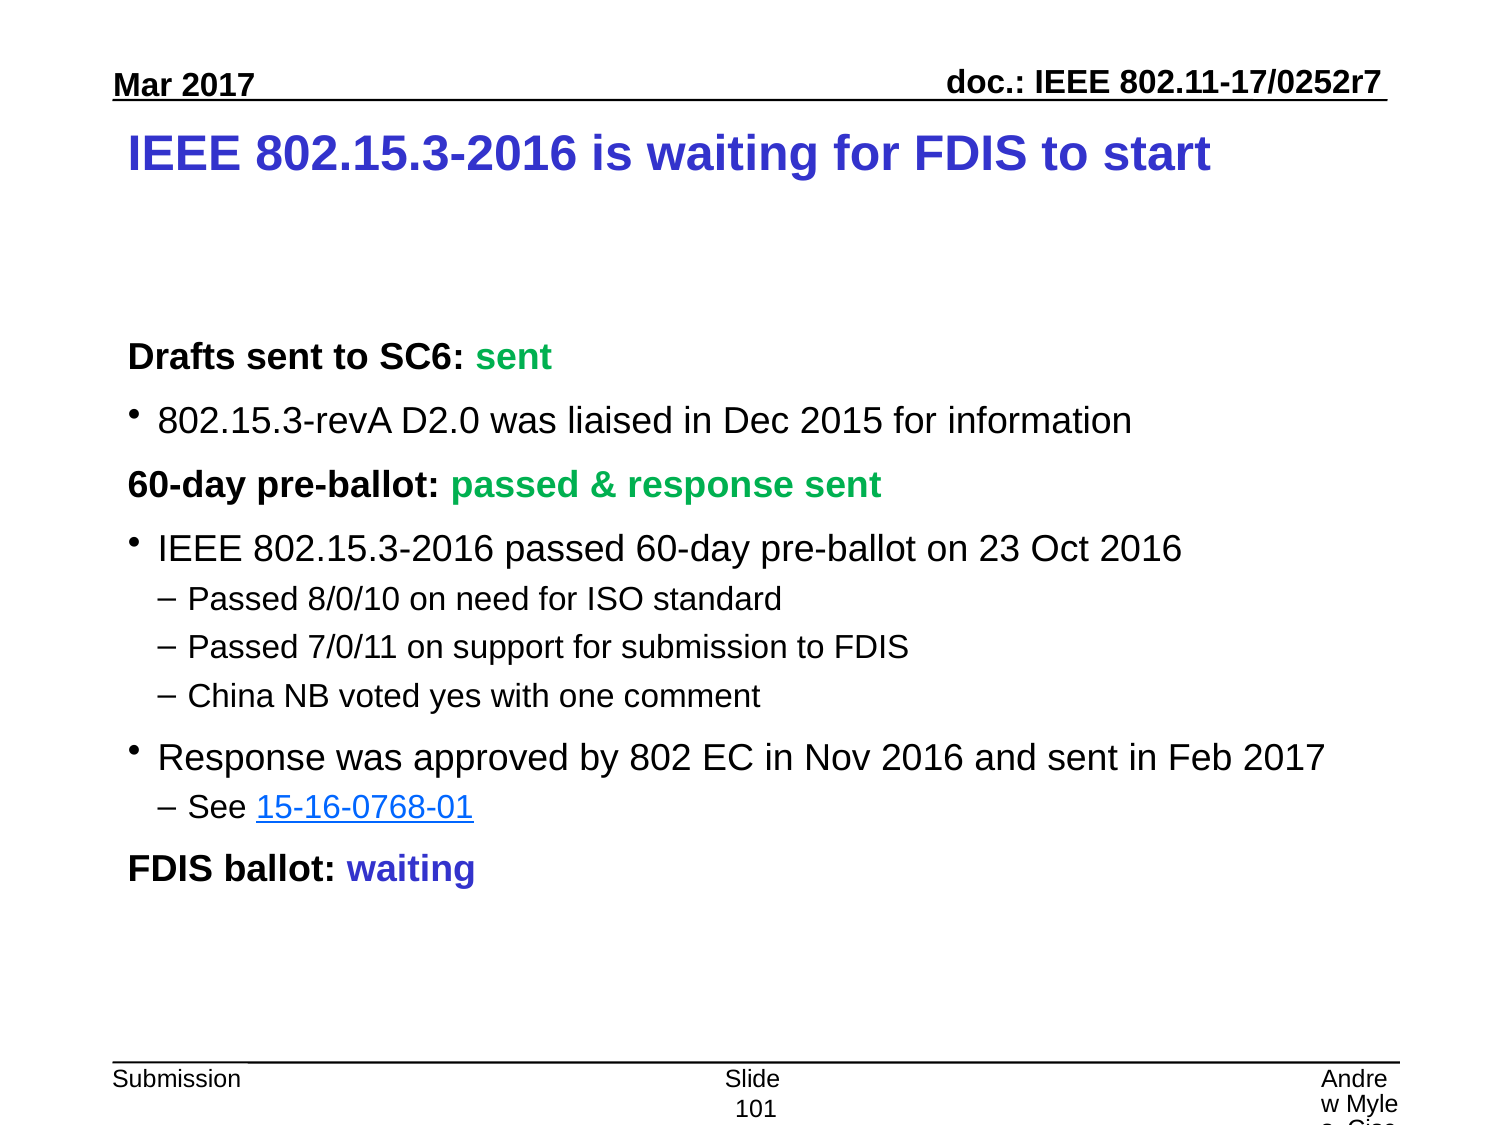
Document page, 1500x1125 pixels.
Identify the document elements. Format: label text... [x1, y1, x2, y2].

footer Andrew Myles, Cisco [1320, 1061, 1402, 1093]
title IEEE 802.15.3-2016 is waiting for FDIS to start [112, 112, 1388, 288]
slide_number Slide 101 [709, 1061, 803, 1093]
list Drafts sent to SC6: sent 802.15.3-revA D2.0 was liaised in Dec 2015 for information 60-day pre-ballot: passed & response sent IEEE 802.15.3-2016 passed 60-day pre-ballot on 23 Oct 2016 Passed 8/0/10 on need for ISO standard Passed 7/0/11 on support for submission to FDIS China NB voted yes with one comment Response was approved by 802 EC in Nov 2016 and sent in Feb 2017 See 15-16-0768-01 FDIS ballot: waiting [112, 324, 1388, 1000]
